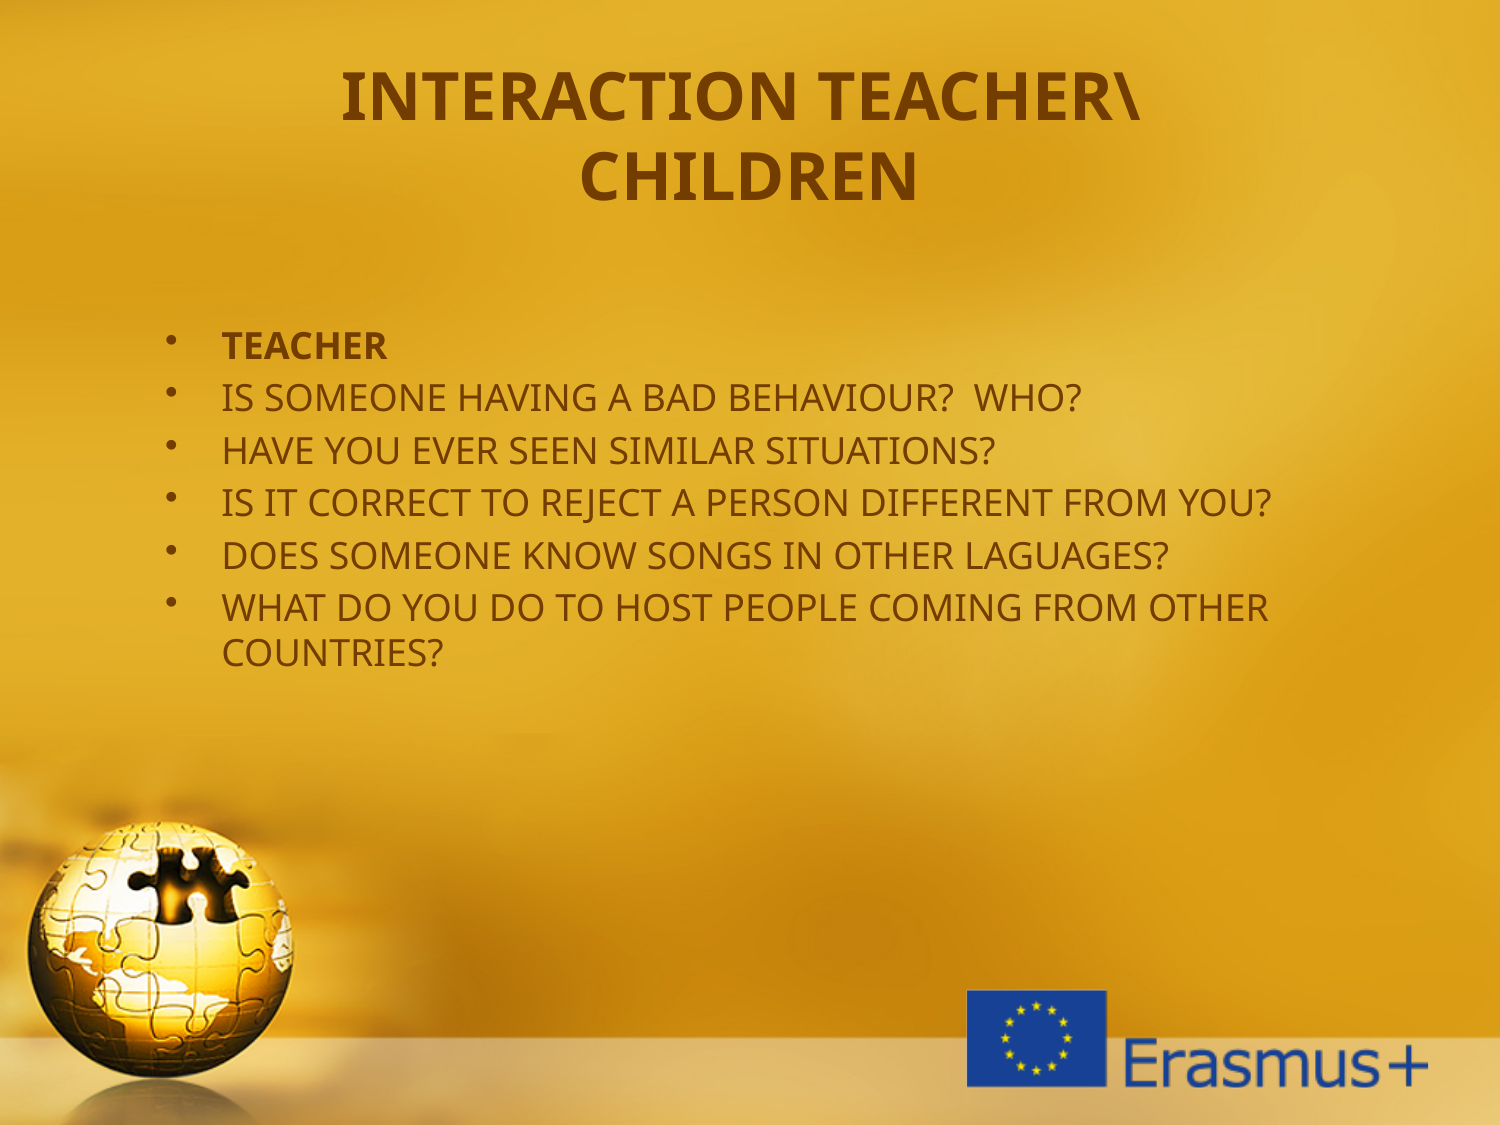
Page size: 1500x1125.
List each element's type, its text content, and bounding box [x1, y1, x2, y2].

list TEACHER IS SOMEONE HAVING A BAD BEHAVIOUR? WHO? HAVE YOU EVER SEEN SIMILAR SITUATIONS? IS IT CORRECT TO REJECT A PERSON DIFFERENT FROM YOU? DOES SOMEONE KNOW SONGS IN OTHER LAGUAGES? WHAT DO YOU DO TO HOST PEOPLE COMING FROM OTHER COUNTRIES? [149, 314, 1351, 1012]
title INTERACTION TEACHER\ CHILDREN [149, 54, 1351, 244]
picture [0, 0, 1500, 1125]
